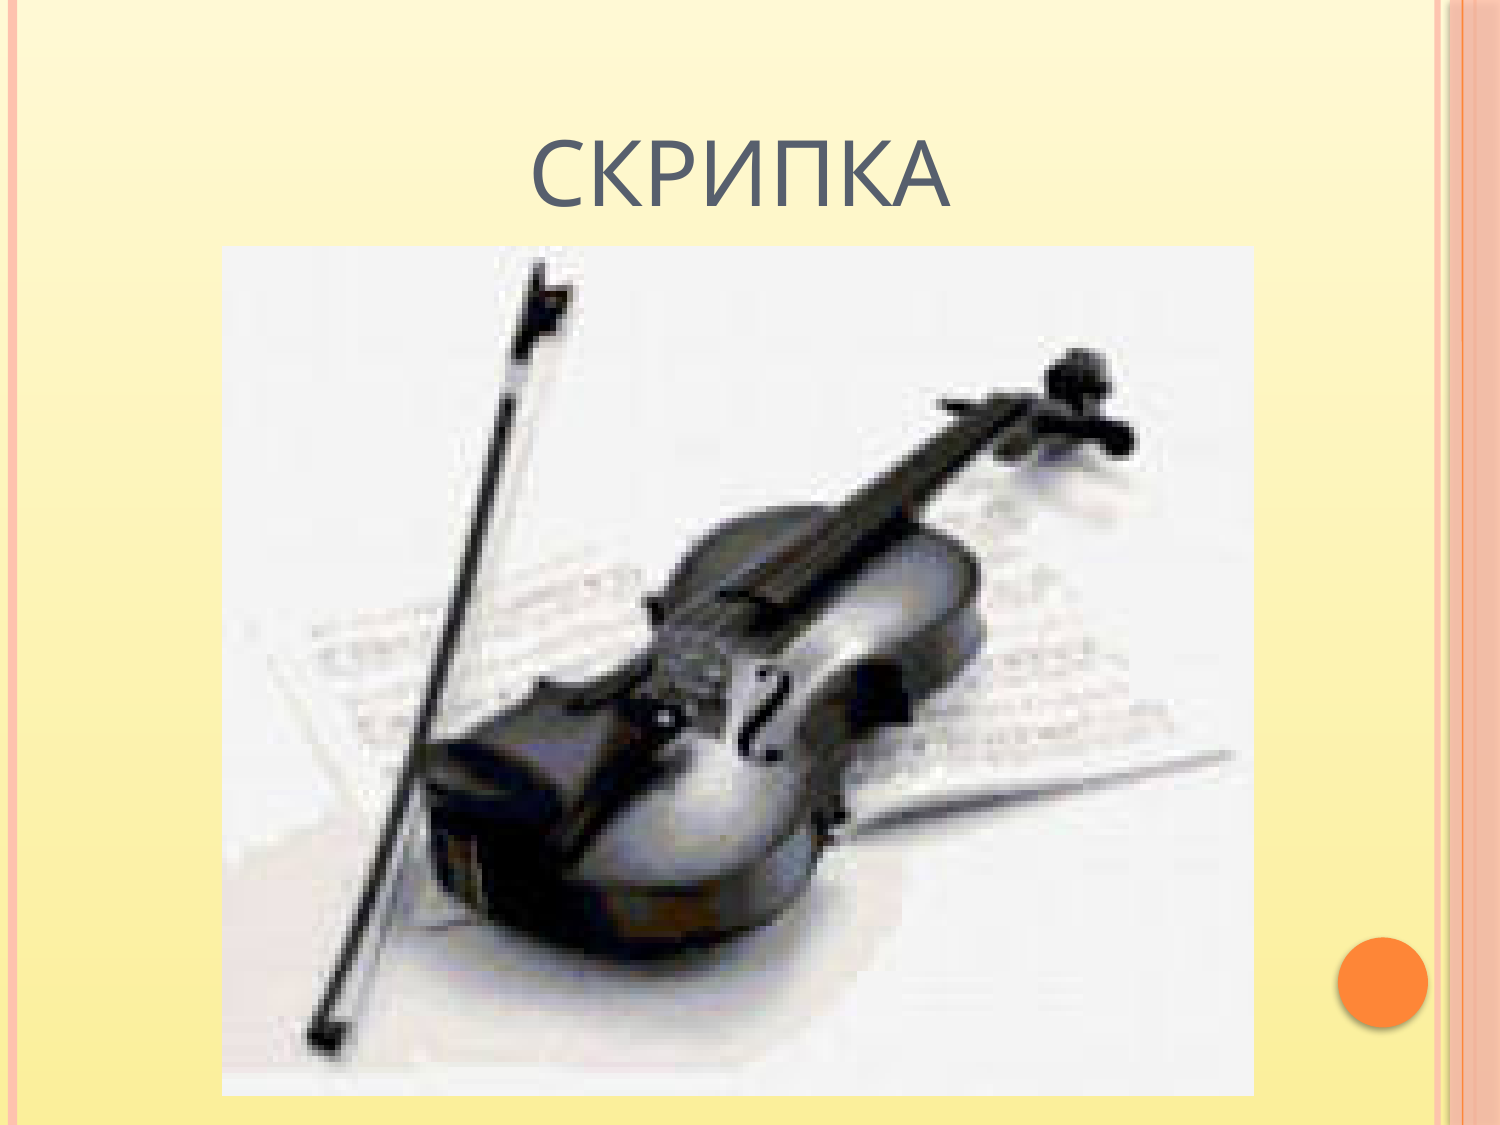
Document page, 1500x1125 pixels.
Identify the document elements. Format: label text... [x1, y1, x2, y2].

title Скрипка [75, 45, 1300, 233]
picture [222, 245, 1255, 1097]
